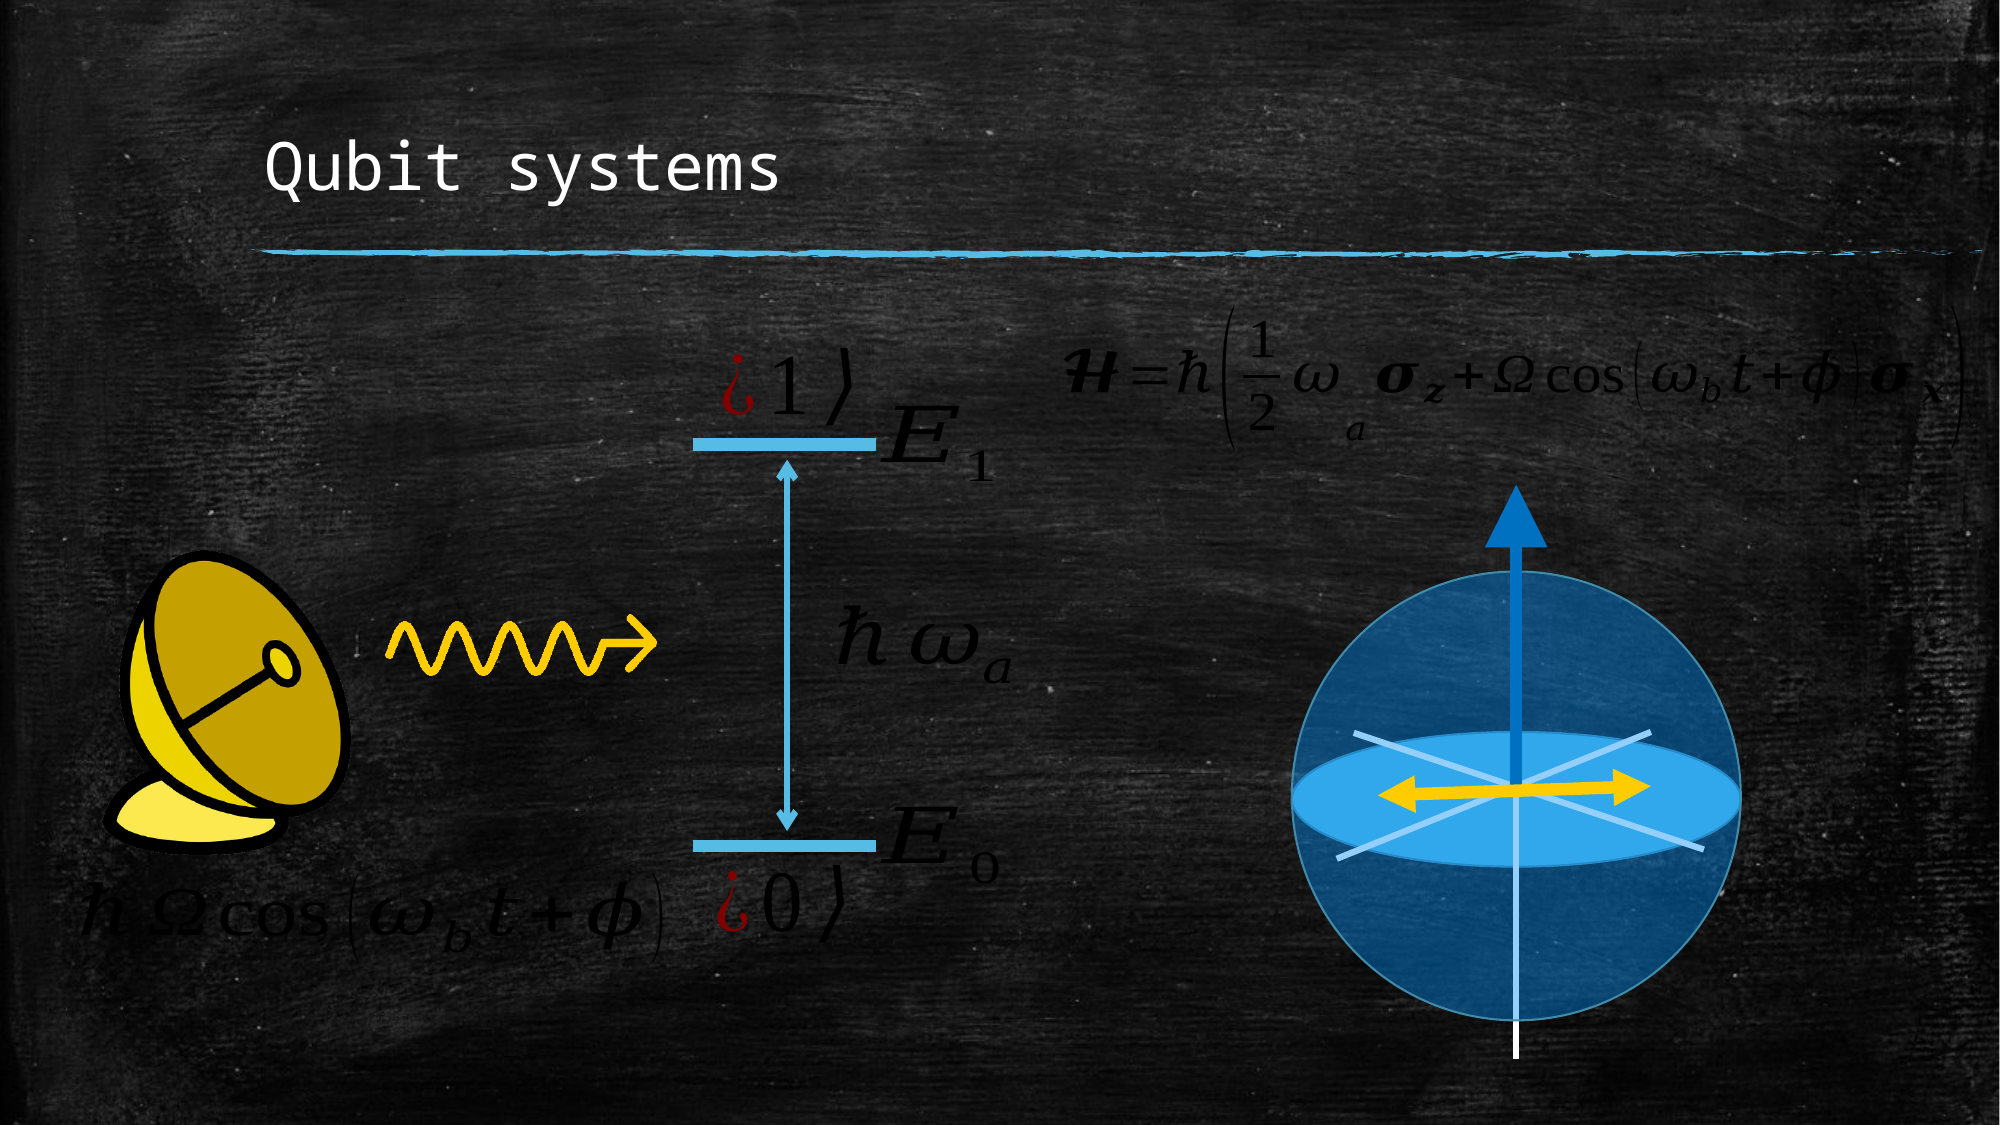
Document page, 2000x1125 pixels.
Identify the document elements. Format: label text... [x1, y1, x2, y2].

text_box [78, 550, 670, 967]
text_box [1291, 484, 1741, 1059]
title Qubit systems [249, 45, 1750, 213]
